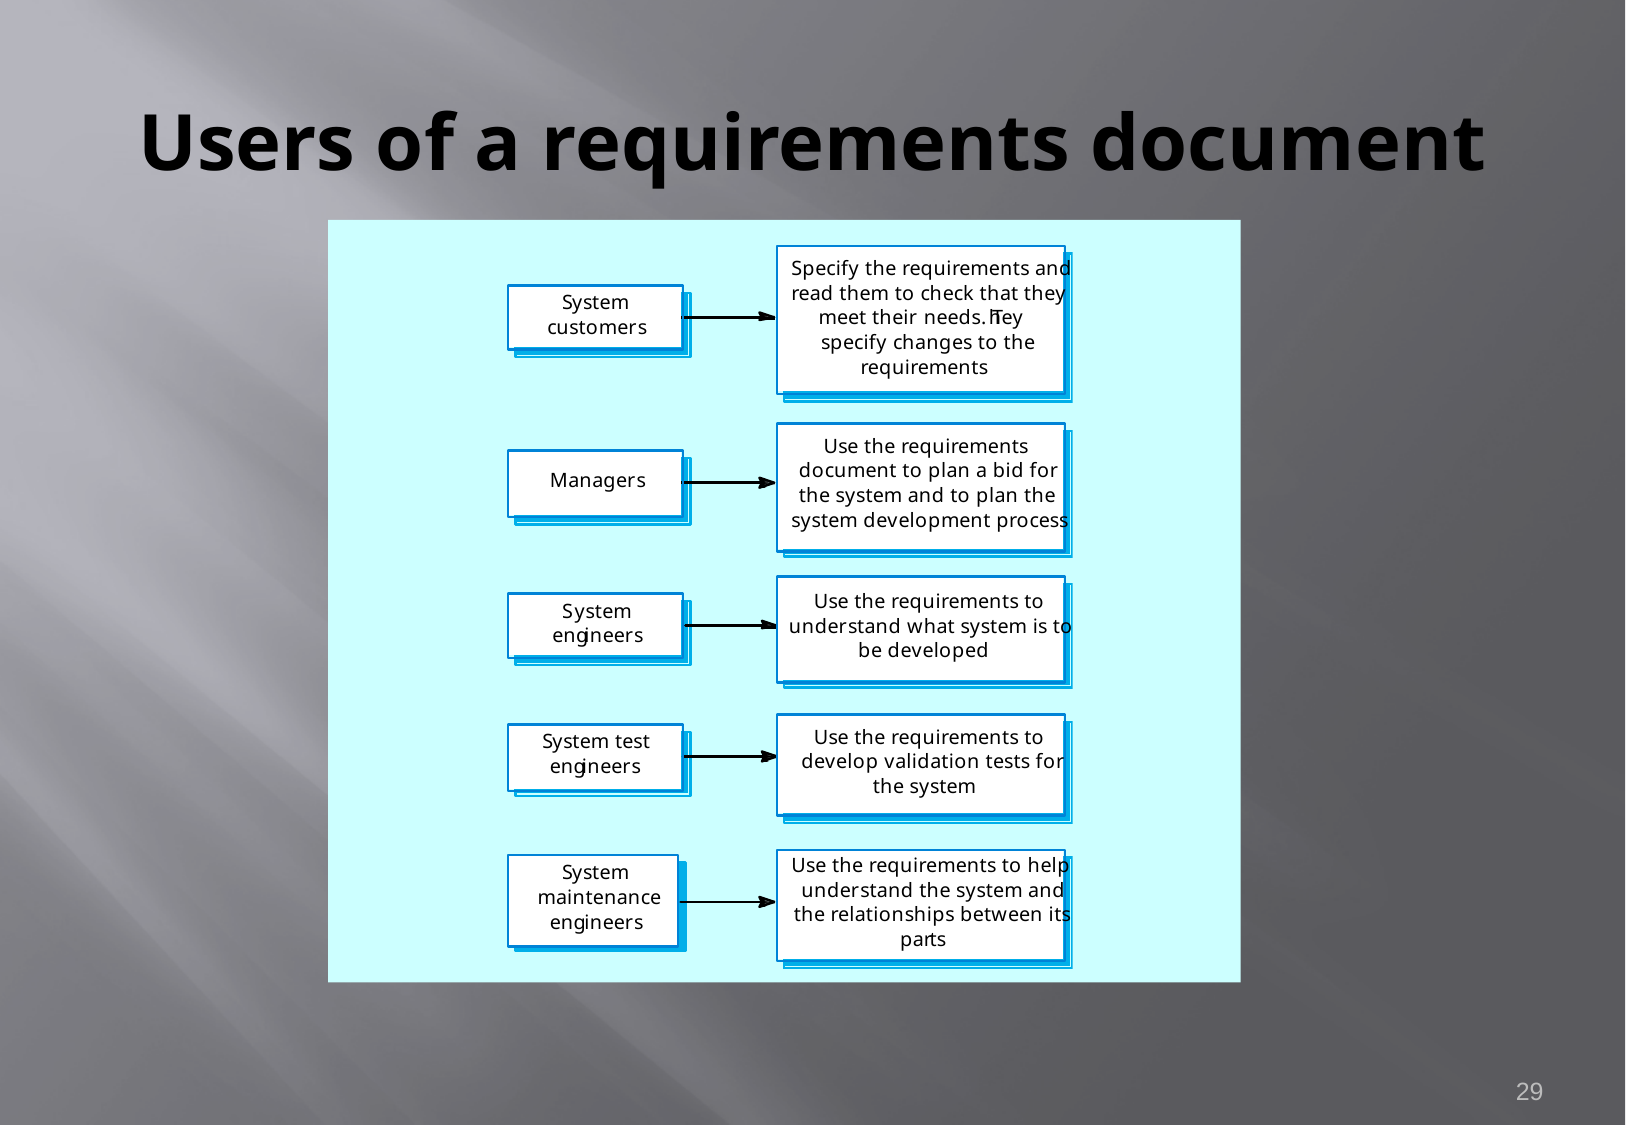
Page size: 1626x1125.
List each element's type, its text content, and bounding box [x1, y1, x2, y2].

text_box [328, 219, 1241, 983]
slide_number 29 [1408, 1052, 1544, 1113]
picture [505, 243, 1073, 969]
title Users of a requirements document [81, 45, 1544, 233]
